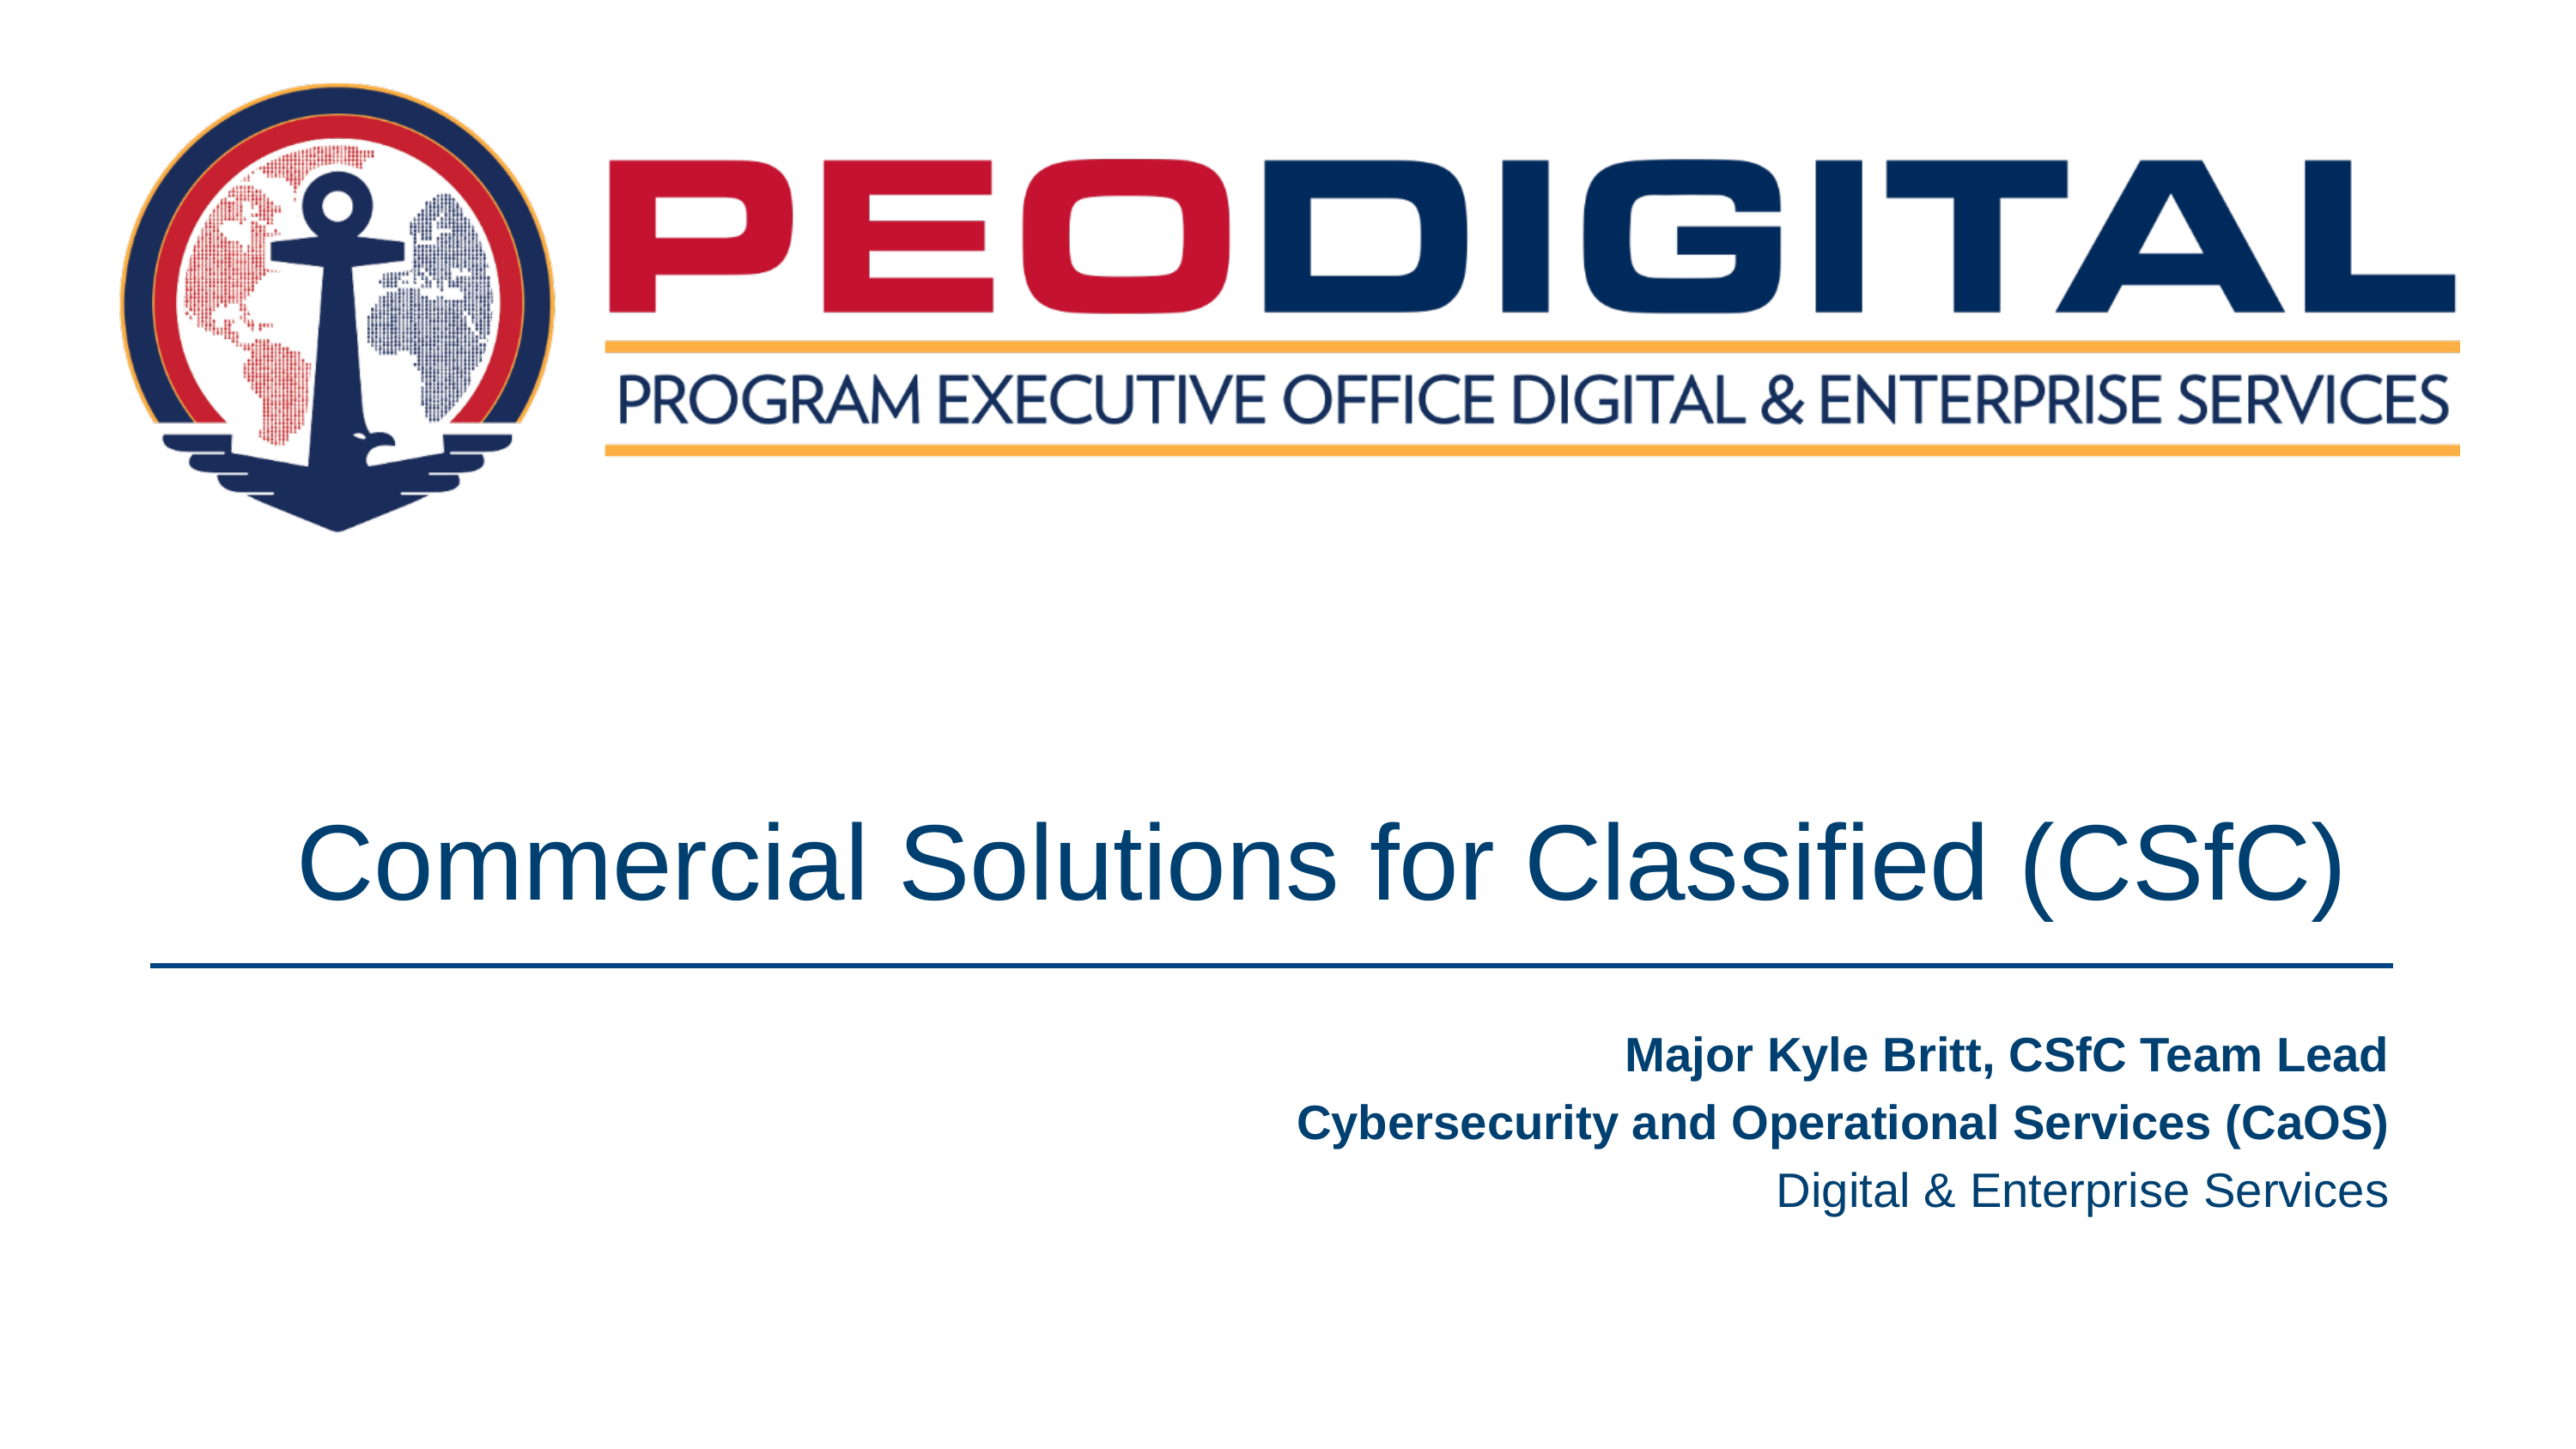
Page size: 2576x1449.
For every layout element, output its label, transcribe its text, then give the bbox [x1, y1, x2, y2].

list Commercial Solutions for Classified (CSfC) [203, 614, 2393, 931]
list Major Kyle Britt, CSfC Team Lead Cybersecurity and Operational Services (CaOS) Digital & Enterprise Services [955, 1014, 2409, 1303]
picture [118, 82, 2460, 533]
